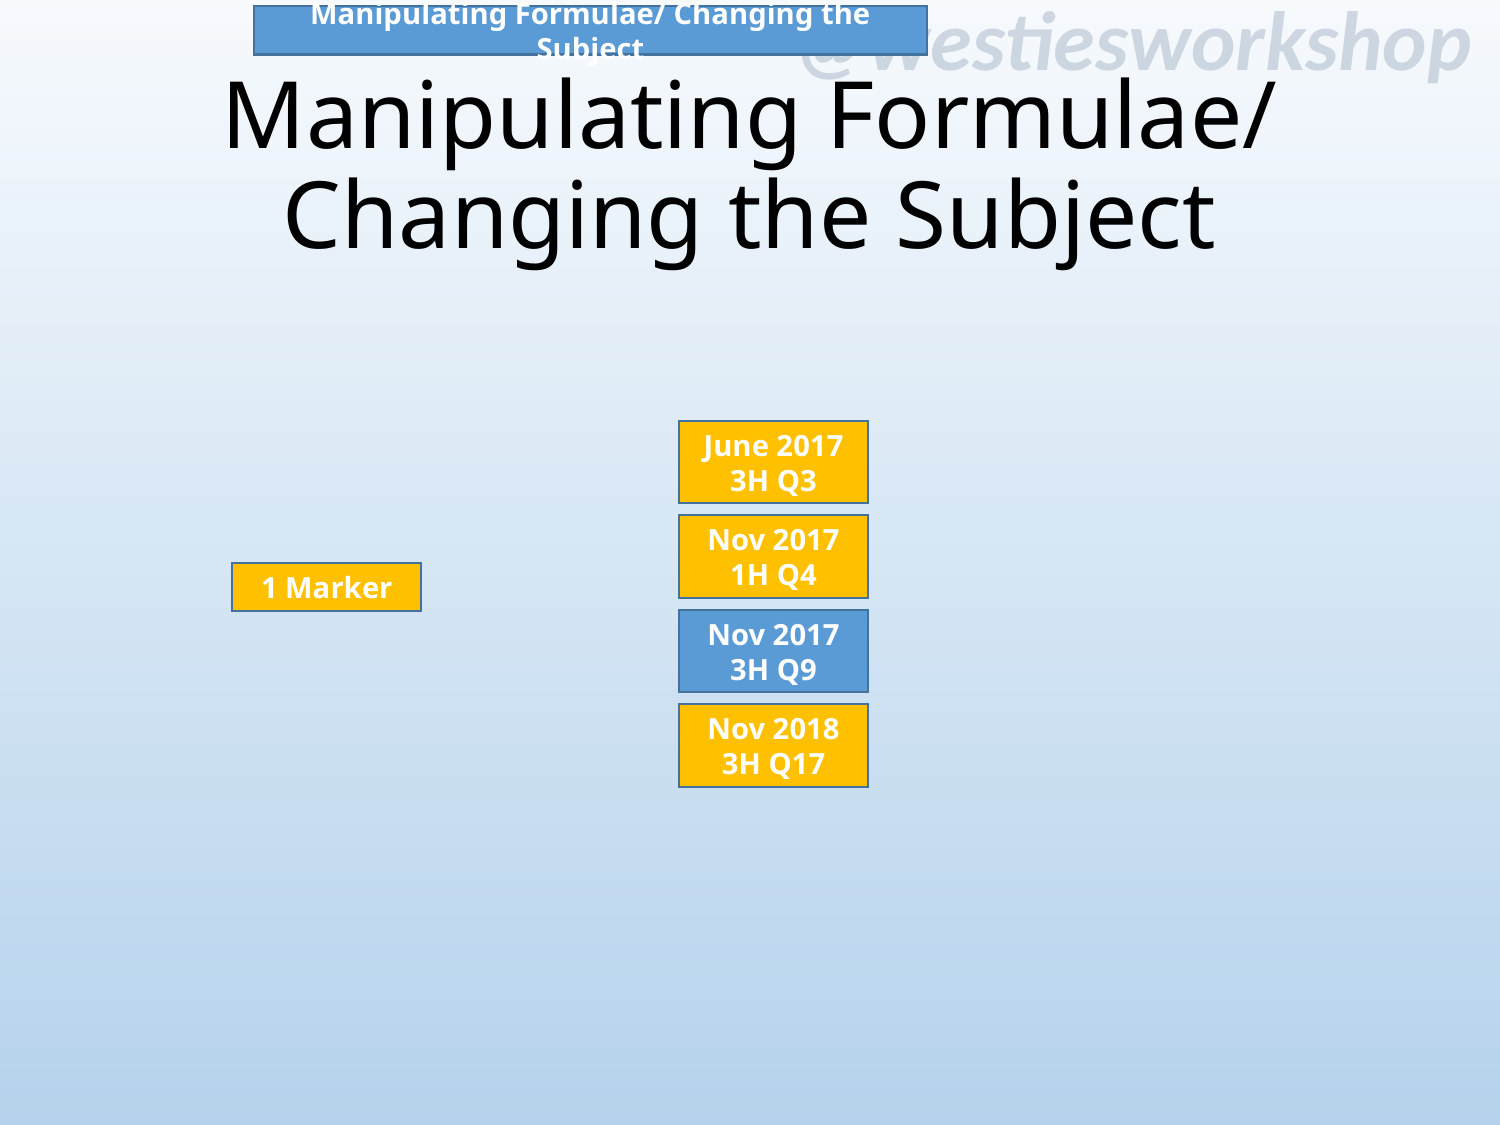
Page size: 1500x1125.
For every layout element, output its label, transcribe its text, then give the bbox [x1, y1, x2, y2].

text_box Nov 2017 3H Q9 [678, 609, 869, 693]
text_box 1 Marker [231, 562, 422, 612]
text_box Manipulating Formulae/ Changing the Subject [253, 5, 928, 56]
text_box Nov 2017 1H Q4 [678, 514, 869, 599]
text_box June 2017 3H Q3 [678, 420, 869, 504]
text_box Nov 2018 3H Q17 [678, 703, 869, 788]
title Manipulating Formulae/ Changing the Subject [103, 59, 1397, 278]
